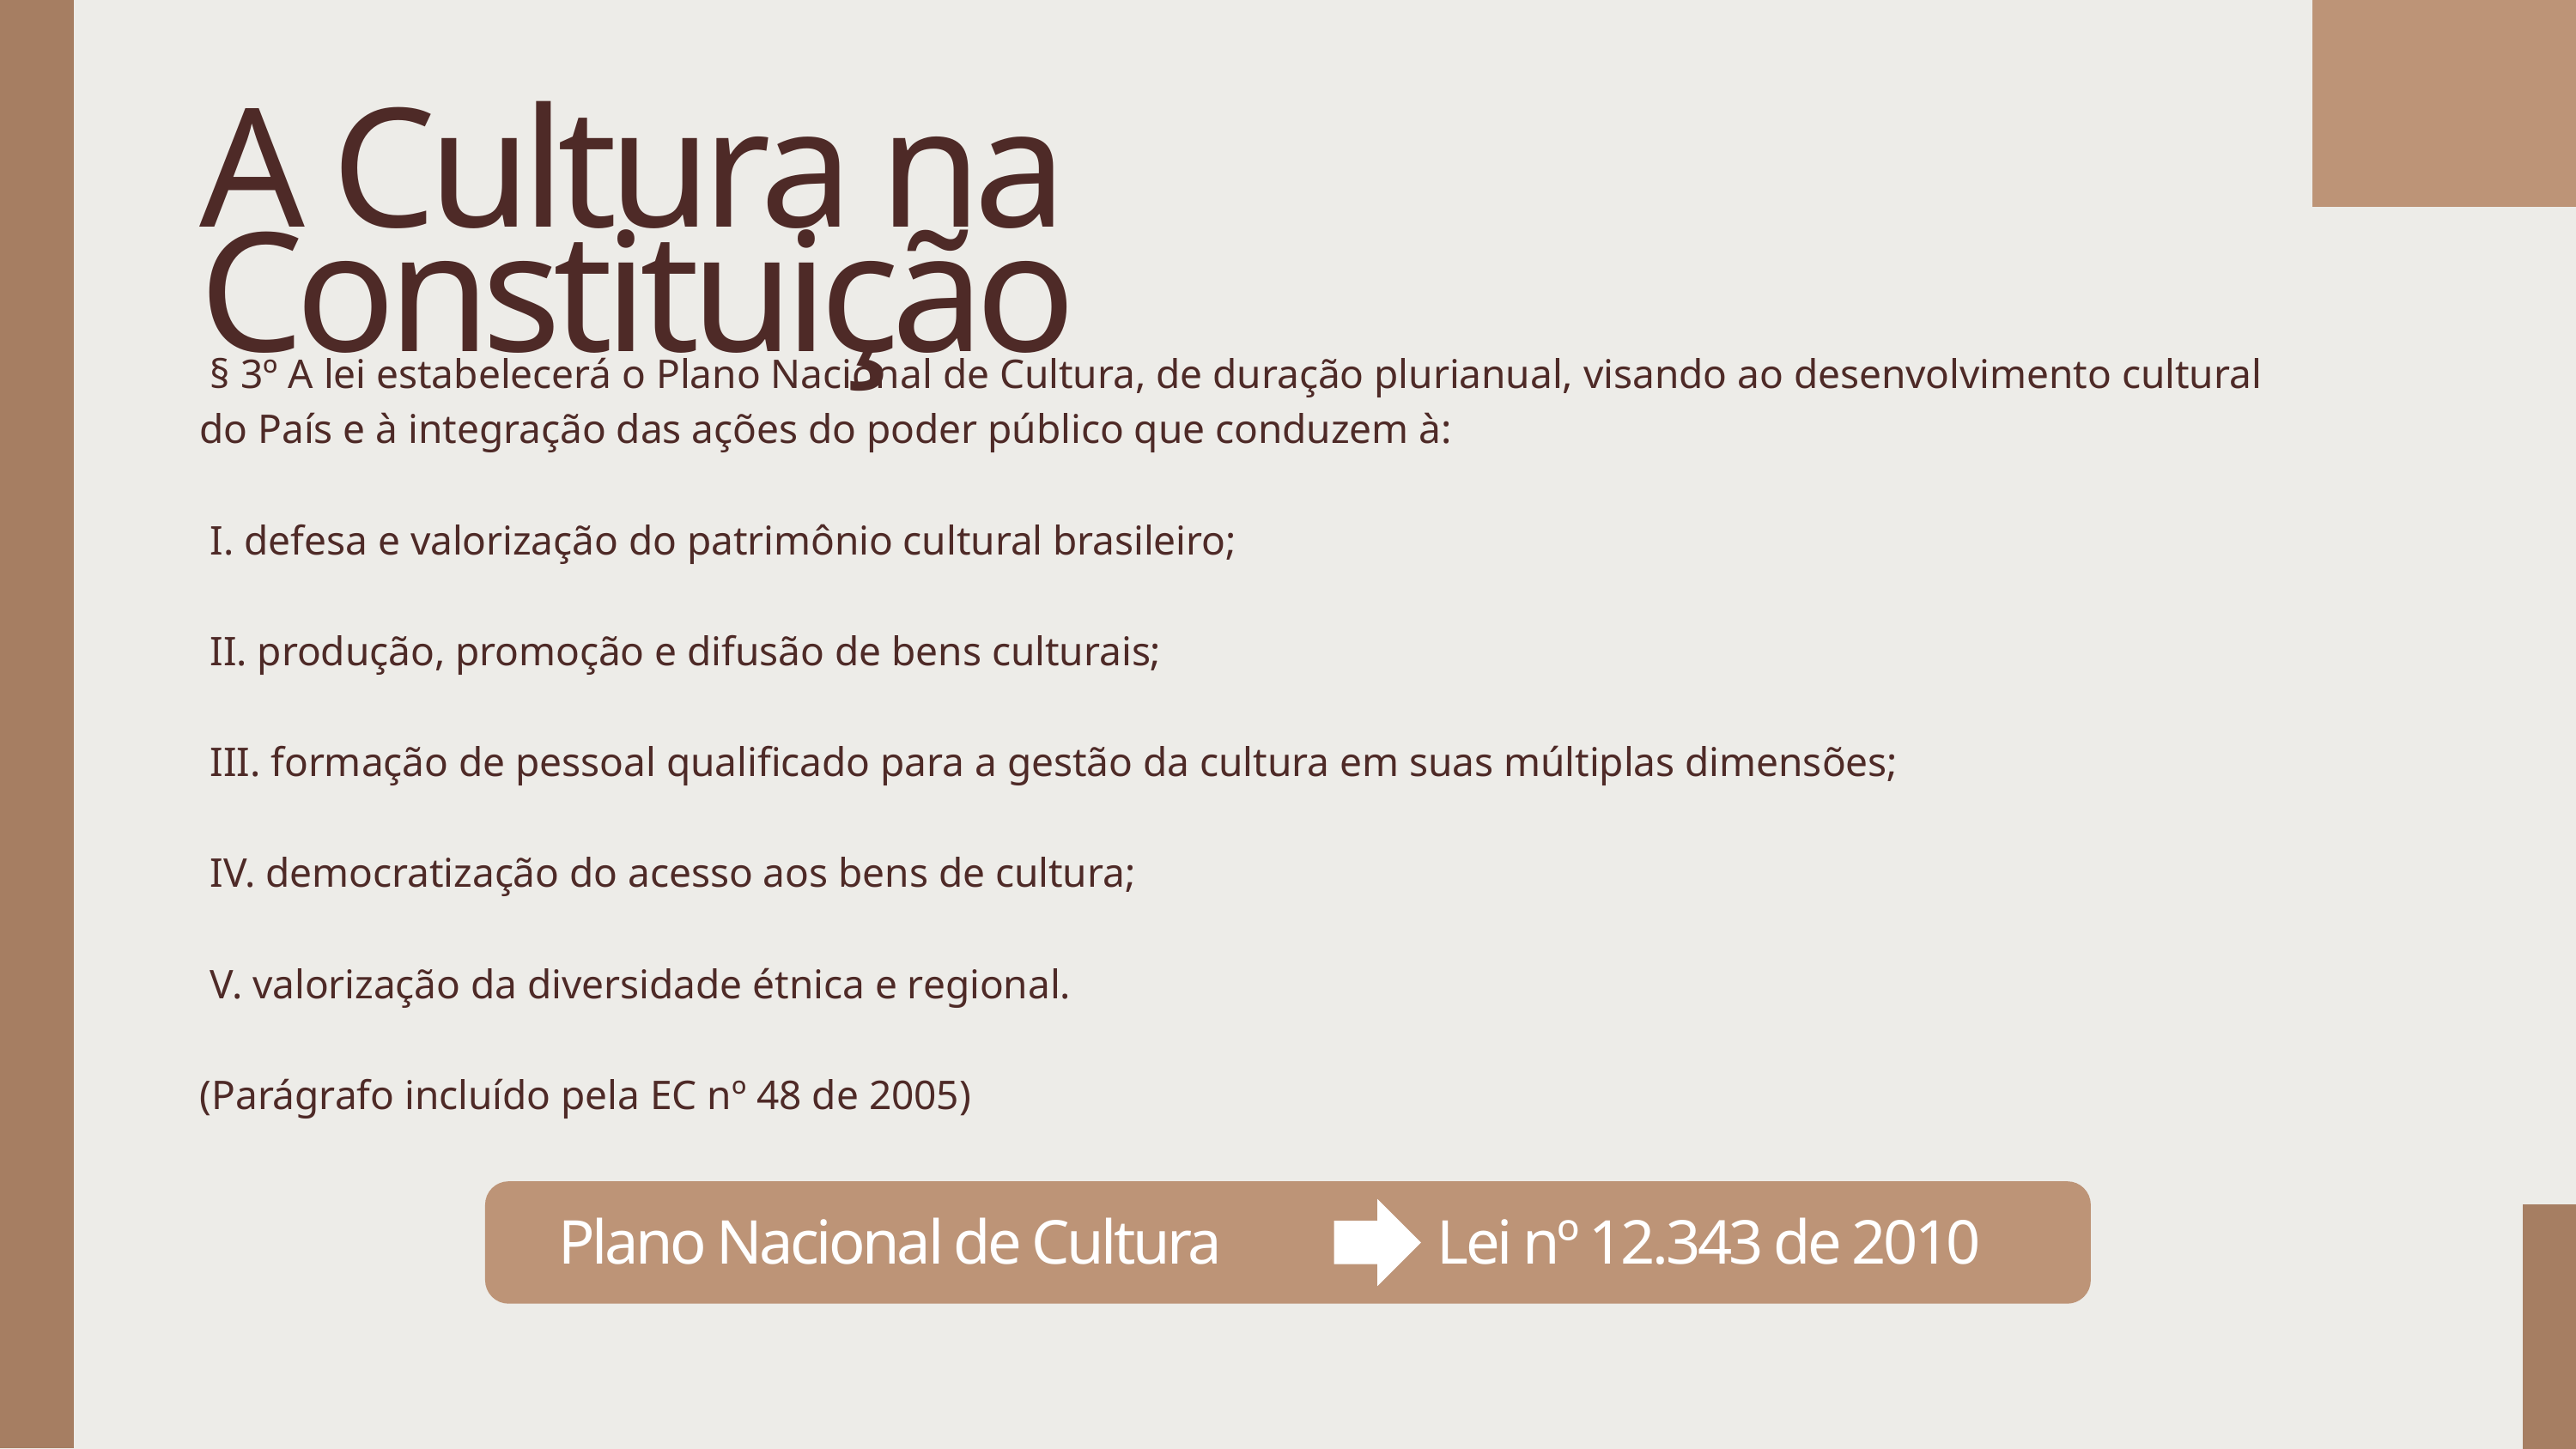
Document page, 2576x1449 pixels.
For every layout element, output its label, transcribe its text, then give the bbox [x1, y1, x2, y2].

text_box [2522, 1203, 2576, 1449]
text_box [0, 0, 74, 1449]
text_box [2312, 0, 2576, 208]
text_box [484, 1180, 2092, 1304]
text_box A Cultura na Constituição [199, 136, 1878, 385]
text_box § 3º A lei estabelecerá o Plano Nacional de Cultura, de duração plurianual, visando ao desenvolvimento cultural do País e à integração das ações do poder público que conduzem à: I. defesa e valorização do patrimônio cultural brasileiro; II. produção, promoção e difusão de bens culturais; III. formação de pessoal qualificado para a gestão da cultura em suas múltiplas dimensões; IV. democratização do acesso aos bens de cultura; V. valorização da diversidade étnica e regional. (Parágrafo incluído pela EC nº 48 de 2005) [199, 340, 2269, 1173]
